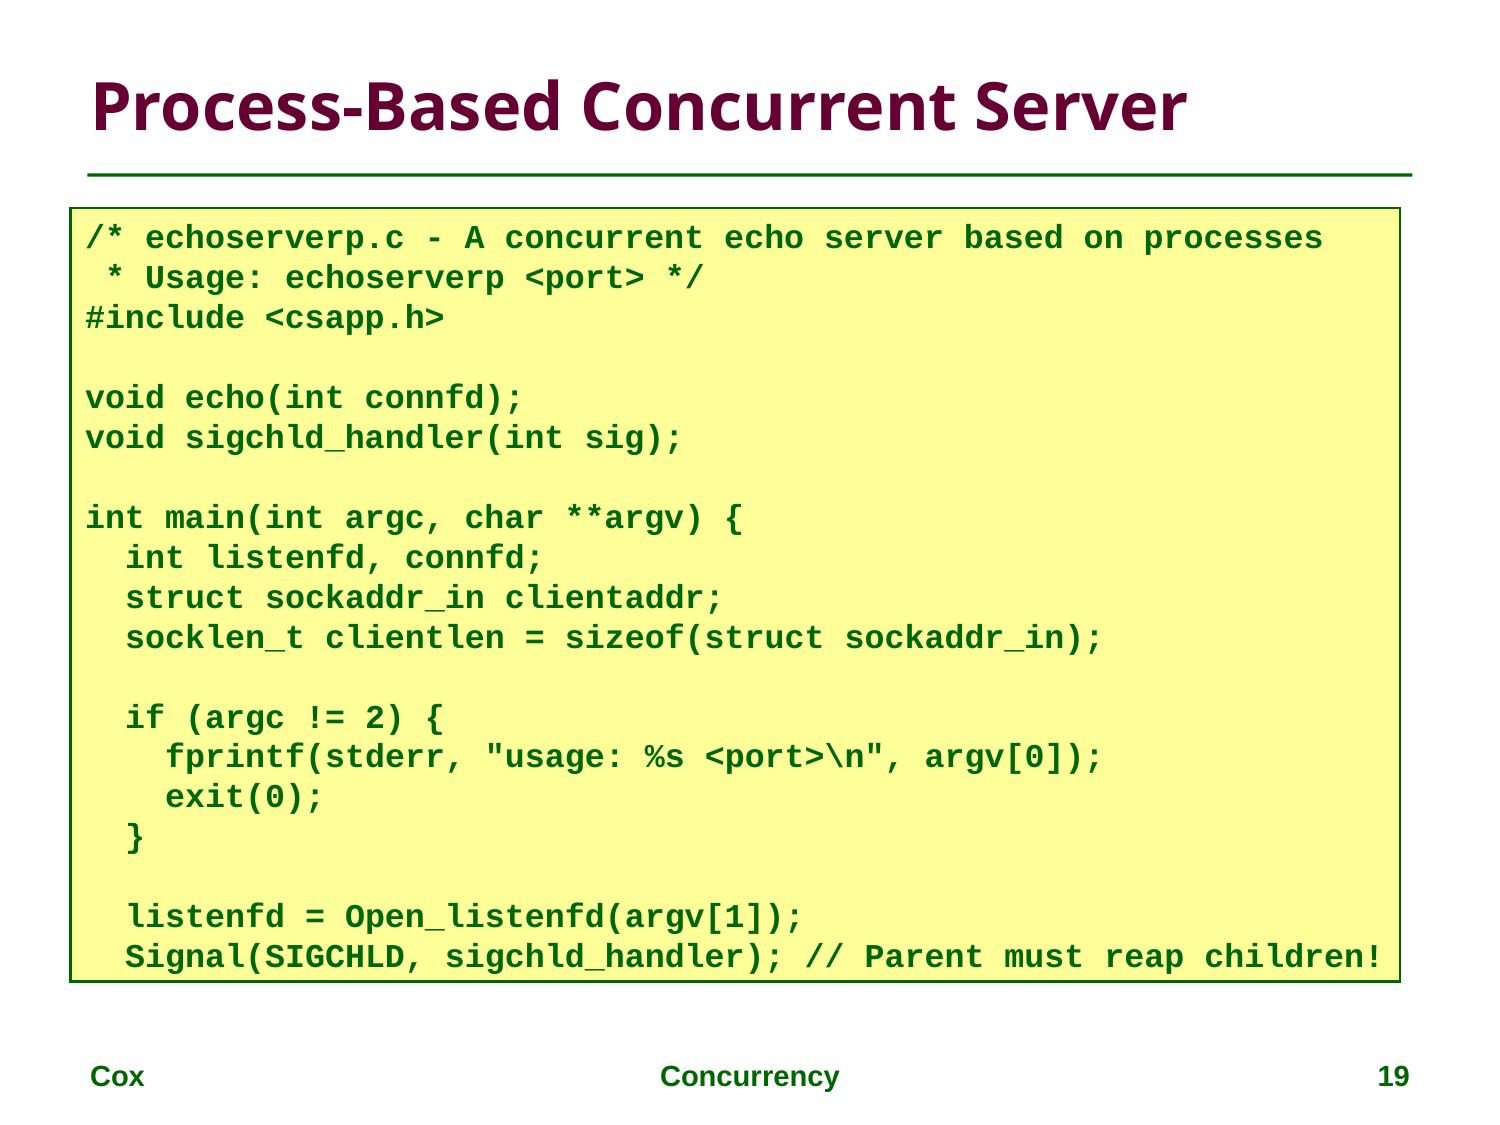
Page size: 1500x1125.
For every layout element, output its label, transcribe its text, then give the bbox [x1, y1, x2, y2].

text_box /* echoserverp.c - A concurrent echo server based on processes * Usage: echoserverp <port> */ #include <csapp.h> void echo(int connfd); void sigchld_handler(int sig); int main(int argc, char **argv) { int listenfd, connfd; struct sockaddr_in clientaddr; socklen_t clientlen = sizeof(struct sockaddr_in); if (argc != 2) { fprintf(stderr, "usage: %s <port>\n", argv[0]); exit(0); } listenfd = Open_listenfd(argv[1]); Signal(SIGCHLD, sigchld_handler); // Parent must reap children! [70, 208, 1401, 982]
title Process-Based Concurrent Server [75, 45, 1425, 163]
slide_number Cox [74, 1049, 426, 1103]
footer Concurrency [512, 1049, 988, 1103]
slide_number 19 [1074, 1049, 1426, 1103]
